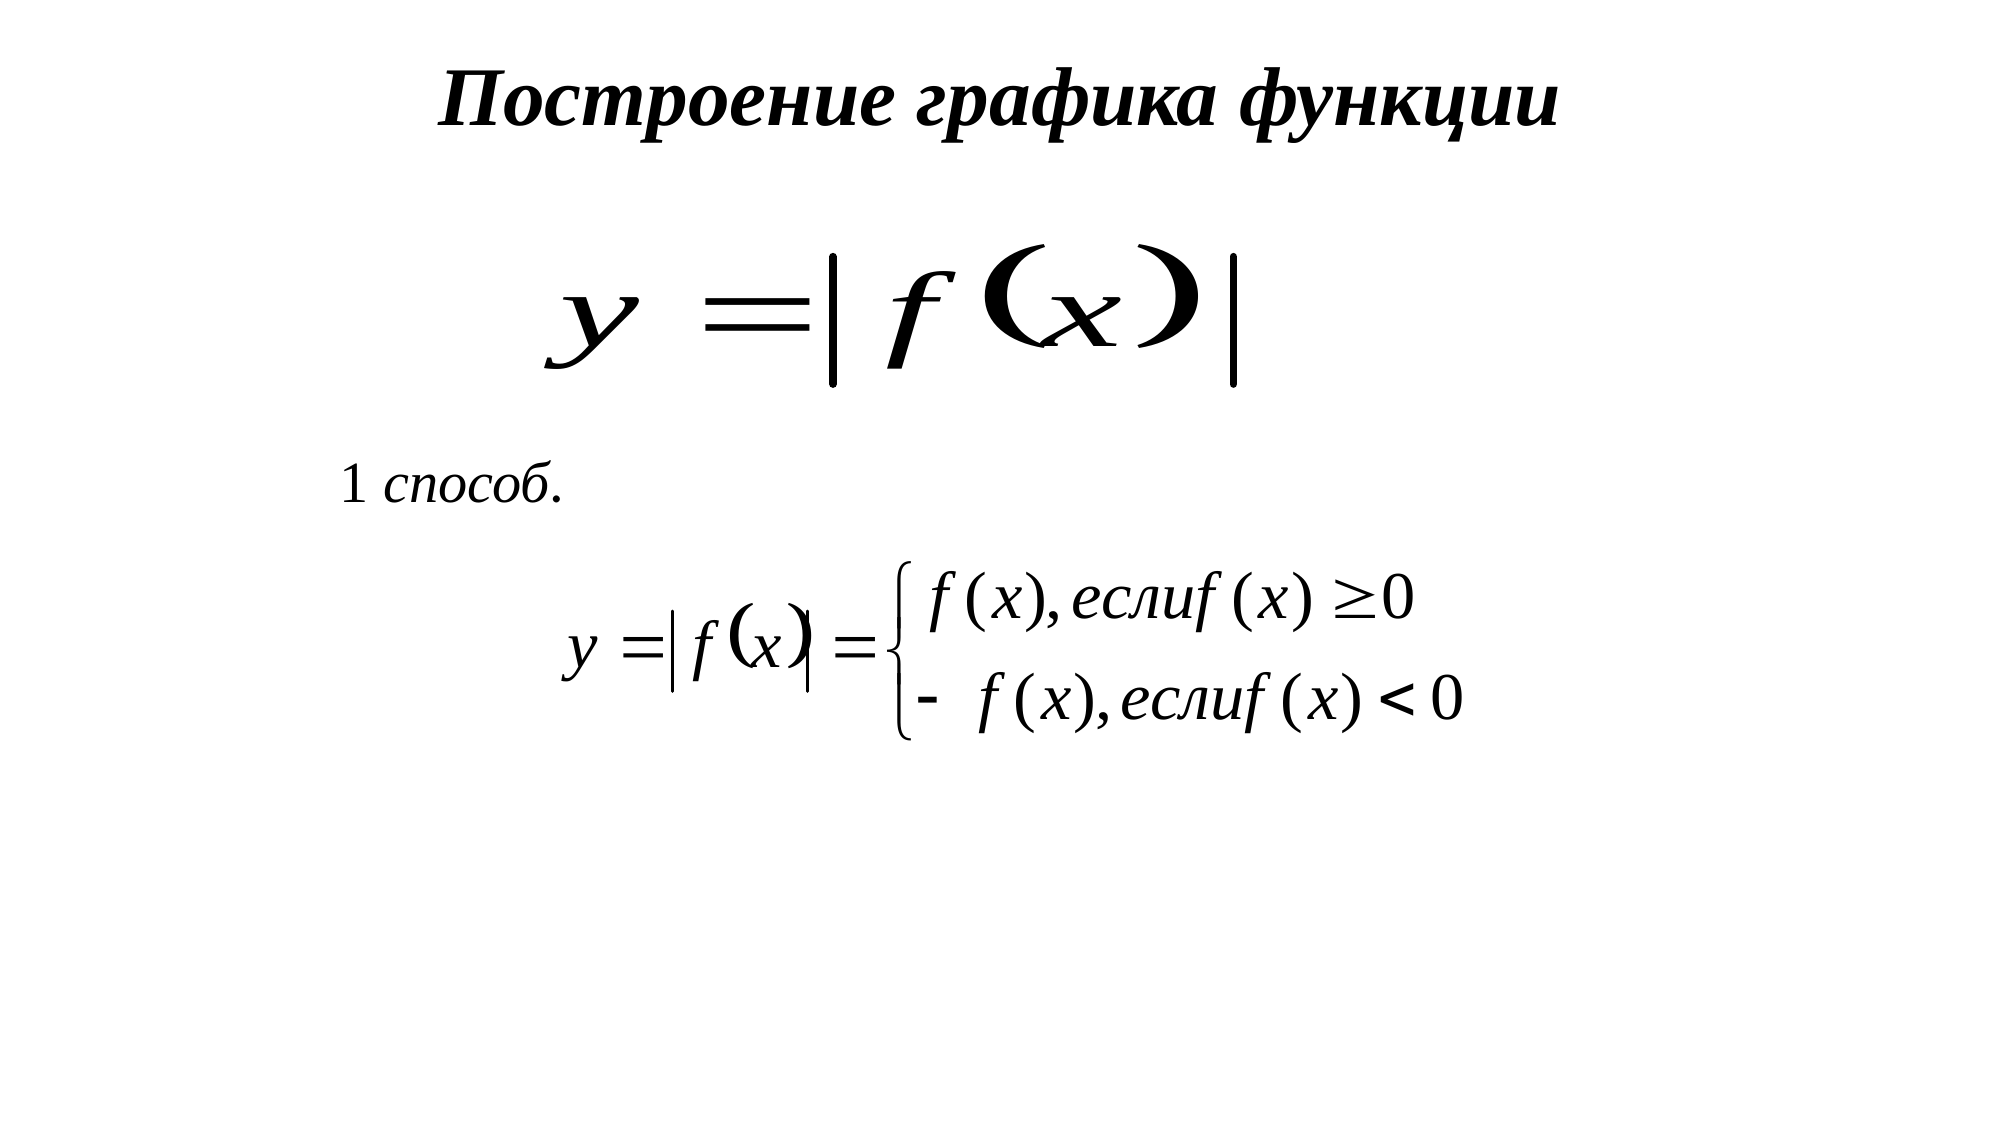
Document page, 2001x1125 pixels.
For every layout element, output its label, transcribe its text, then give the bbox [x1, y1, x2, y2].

list 1 способ. [324, 444, 634, 539]
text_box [551, 550, 1477, 752]
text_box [515, 231, 1280, 409]
title Построение графика функции [324, 24, 1675, 173]
